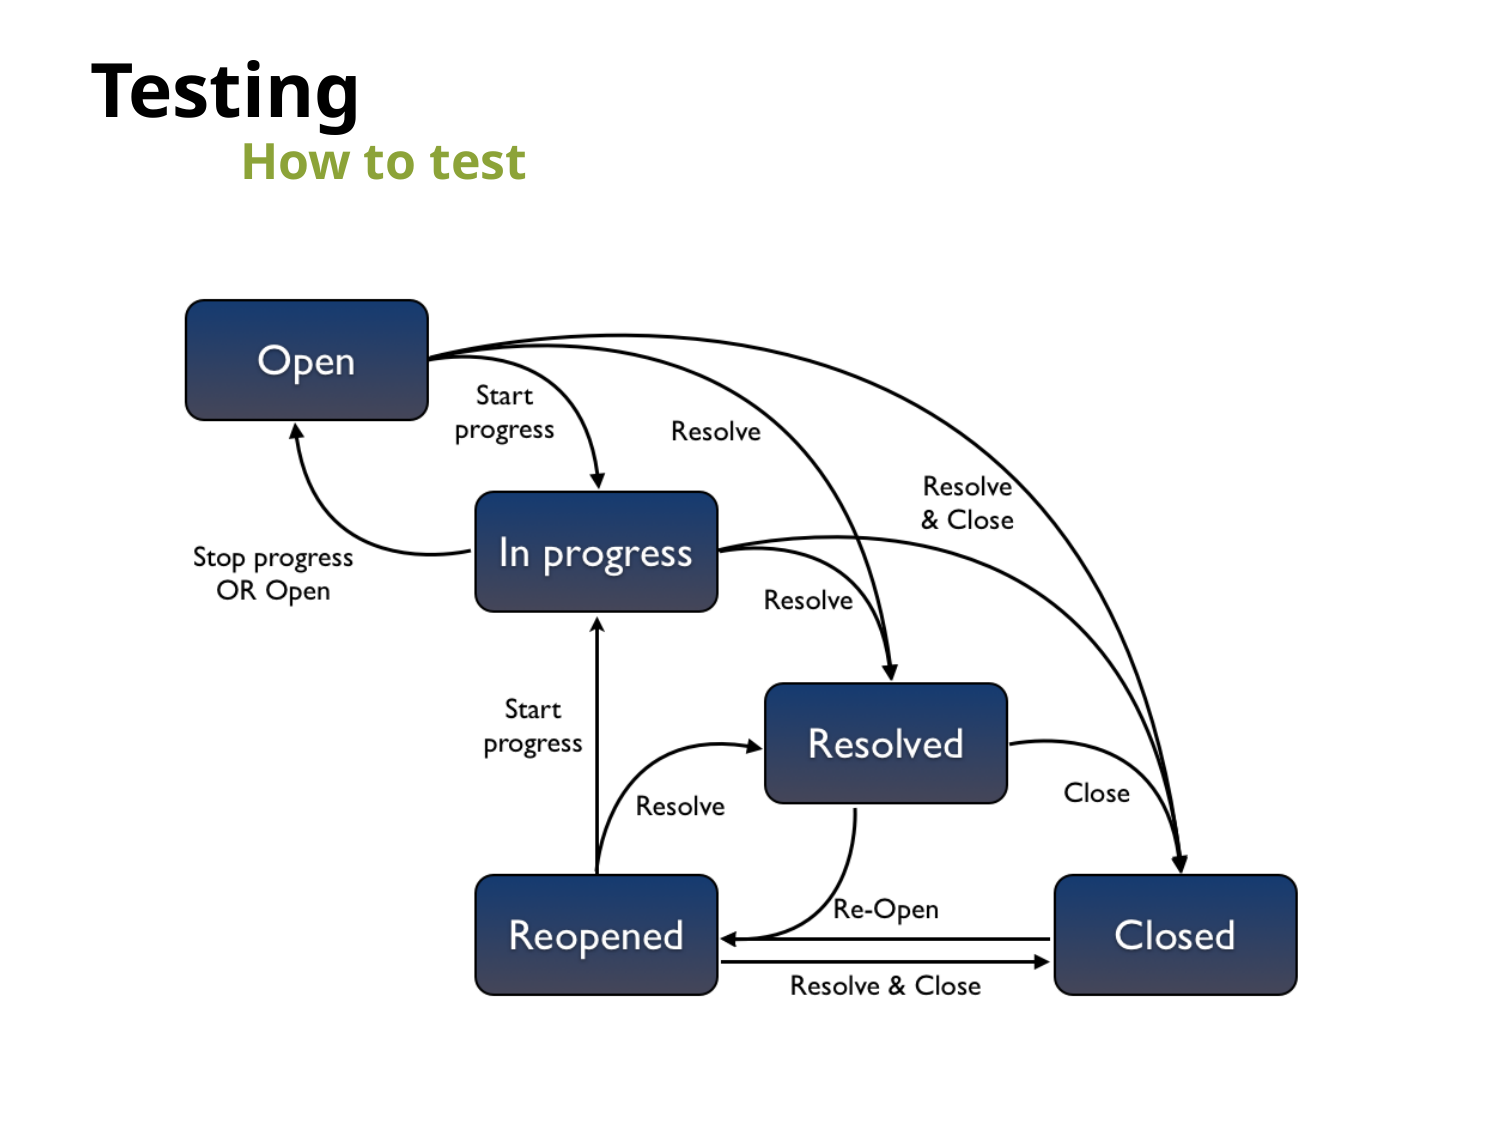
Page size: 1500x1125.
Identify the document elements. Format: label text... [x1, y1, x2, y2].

title Testing [75, 24, 1425, 120]
picture [137, 256, 1347, 1038]
text_box [99, 249, 1450, 1030]
text_box [74, 224, 1425, 1005]
text_box How to test [74, 120, 1425, 200]
